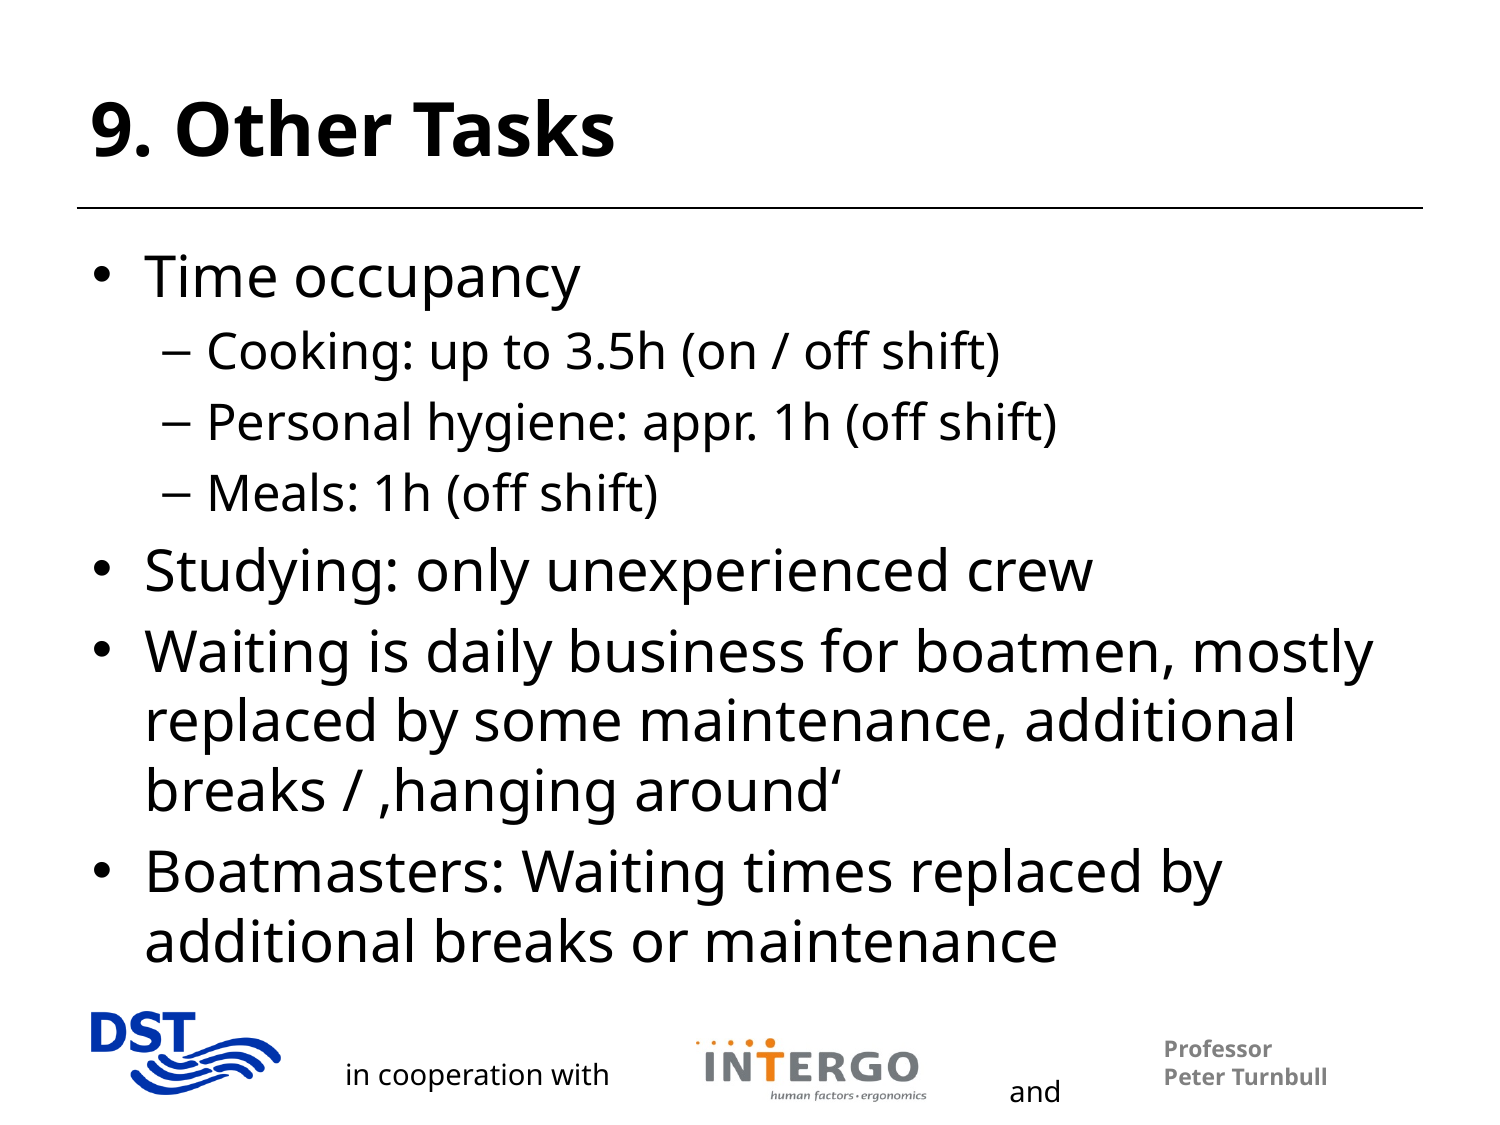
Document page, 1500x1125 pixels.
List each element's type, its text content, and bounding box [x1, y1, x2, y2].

list Time occupancy Cooking: up to 3.5h (on / off shift) Personal hygiene: appr. 1h (off shift) Meals: 1h (off shift) Studying: only unexperienced crew Waiting is daily business for boatmen, mostly replaced by some maintenance, additional breaks / ‚hanging around‘ Boatmasters: Waiting times replaced by additional breaks or maintenance [76, 231, 1424, 988]
picture [696, 1038, 979, 1104]
picture [91, 1011, 281, 1095]
title 9. Other Tasks [75, 45, 1425, 209]
